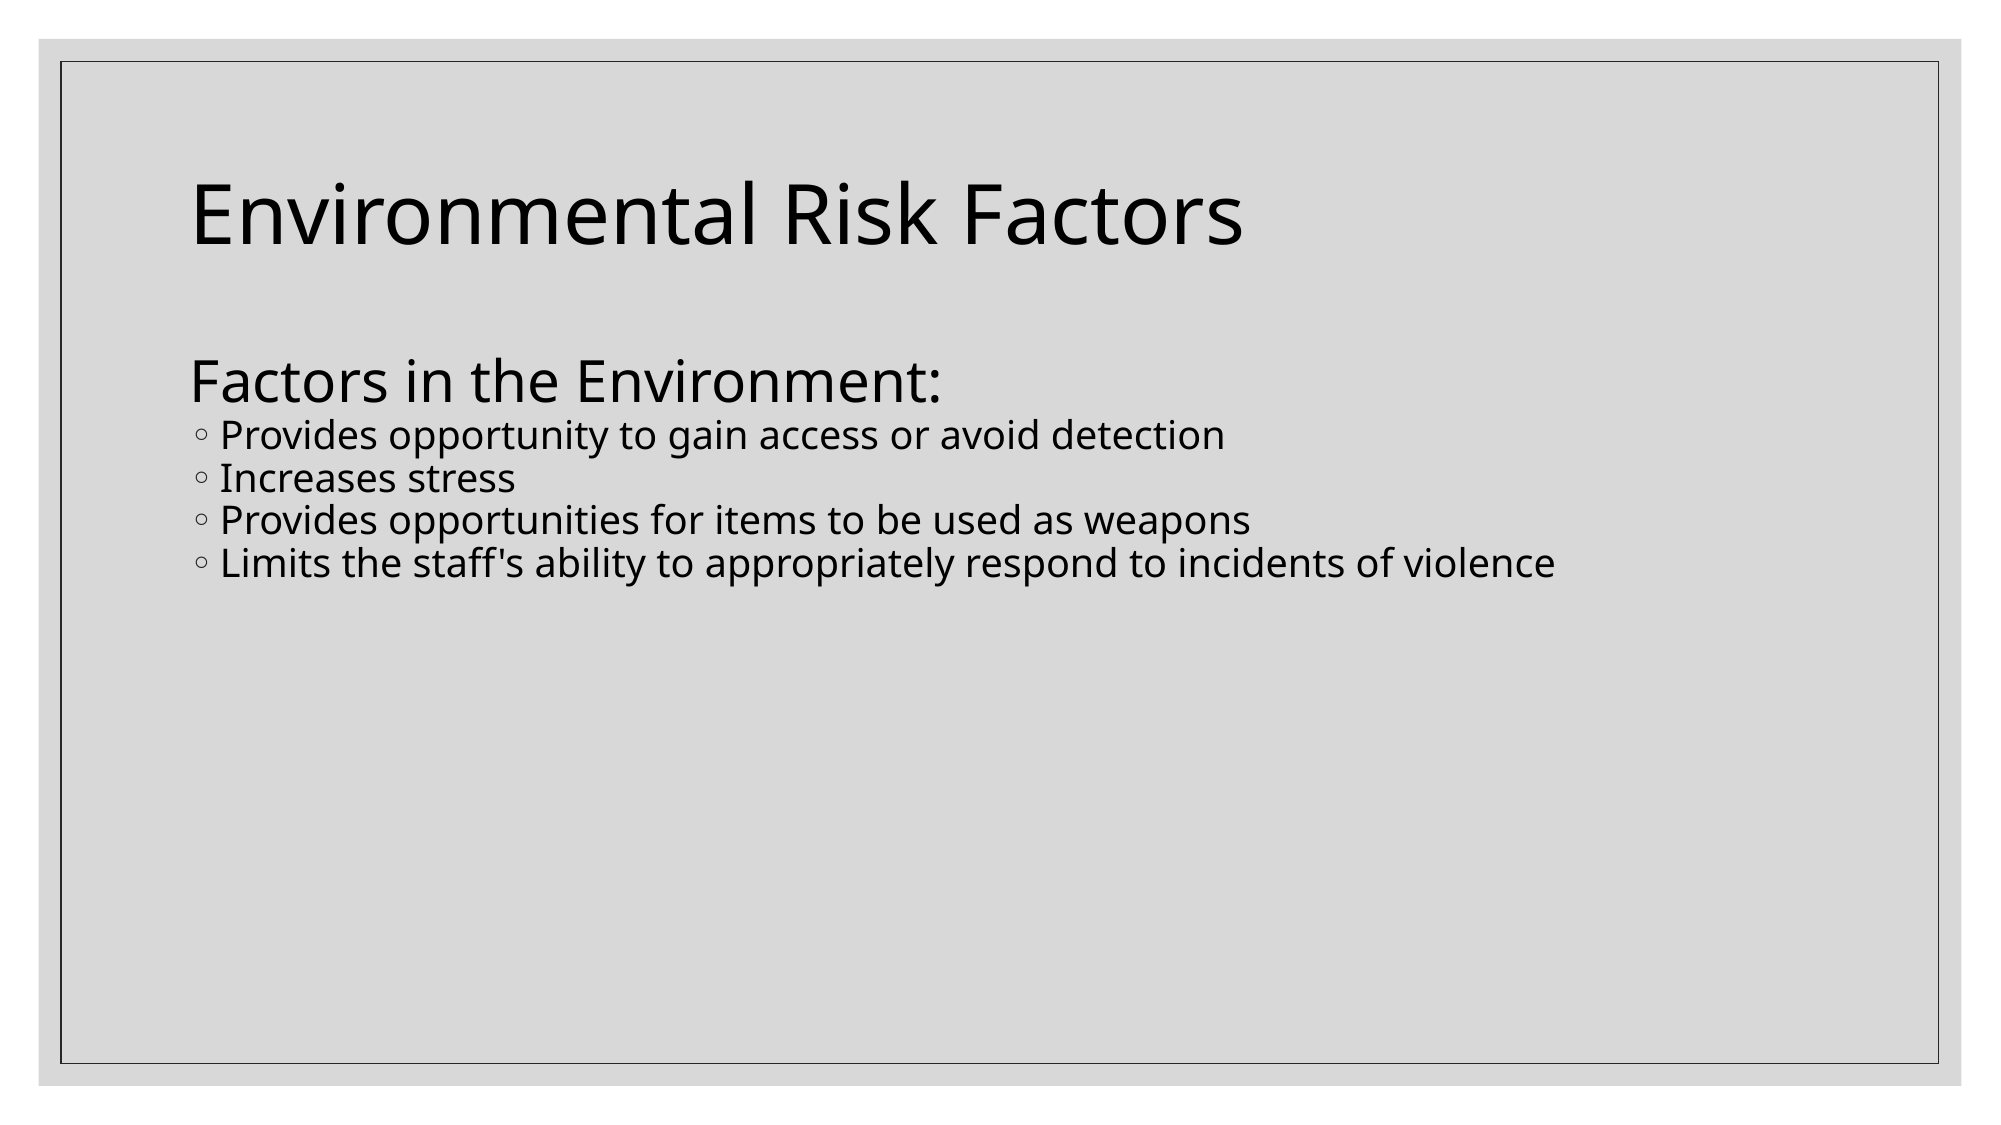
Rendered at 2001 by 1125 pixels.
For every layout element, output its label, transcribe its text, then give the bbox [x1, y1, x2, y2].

list Factors in the Environment: Provides opportunity to gain access or avoid detection Increases stress Provides opportunities for items to be used as weapons Limits the staff's ability to appropriately respond to incidents of violence [174, 345, 1825, 977]
title Environmental Risk Factors [174, 105, 1825, 331]
